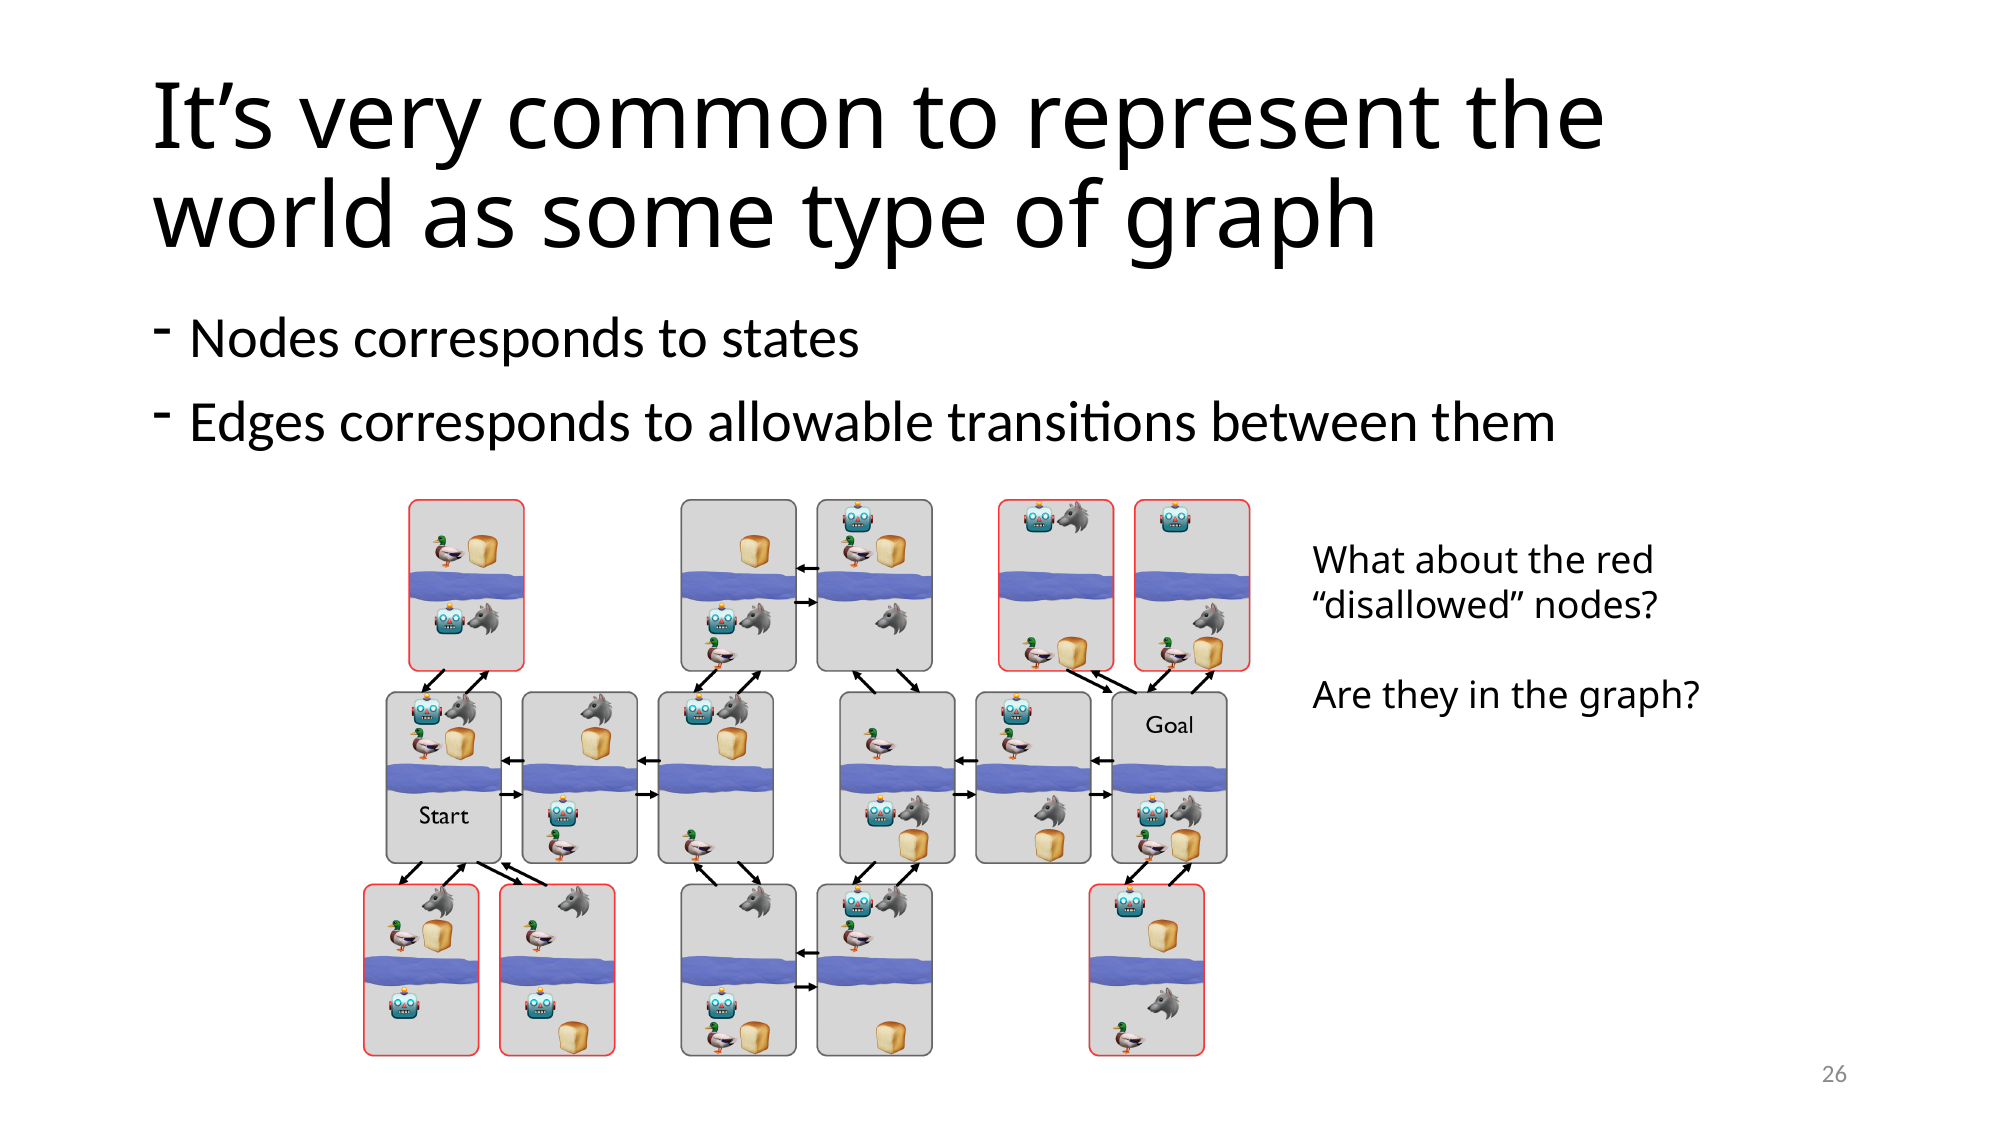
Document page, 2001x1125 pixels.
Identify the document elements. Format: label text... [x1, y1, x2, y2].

slide_number 26 [1412, 1042, 1863, 1103]
title It’s very common to represent the world as some type of graph [137, 59, 1863, 278]
text_box What about the red “disallowed” nodes? Are they in the graph? [1297, 528, 1716, 723]
list Nodes corresponds to states Edges corresponds to allowable transitions between them [137, 299, 1863, 1014]
picture [353, 489, 1260, 1066]
